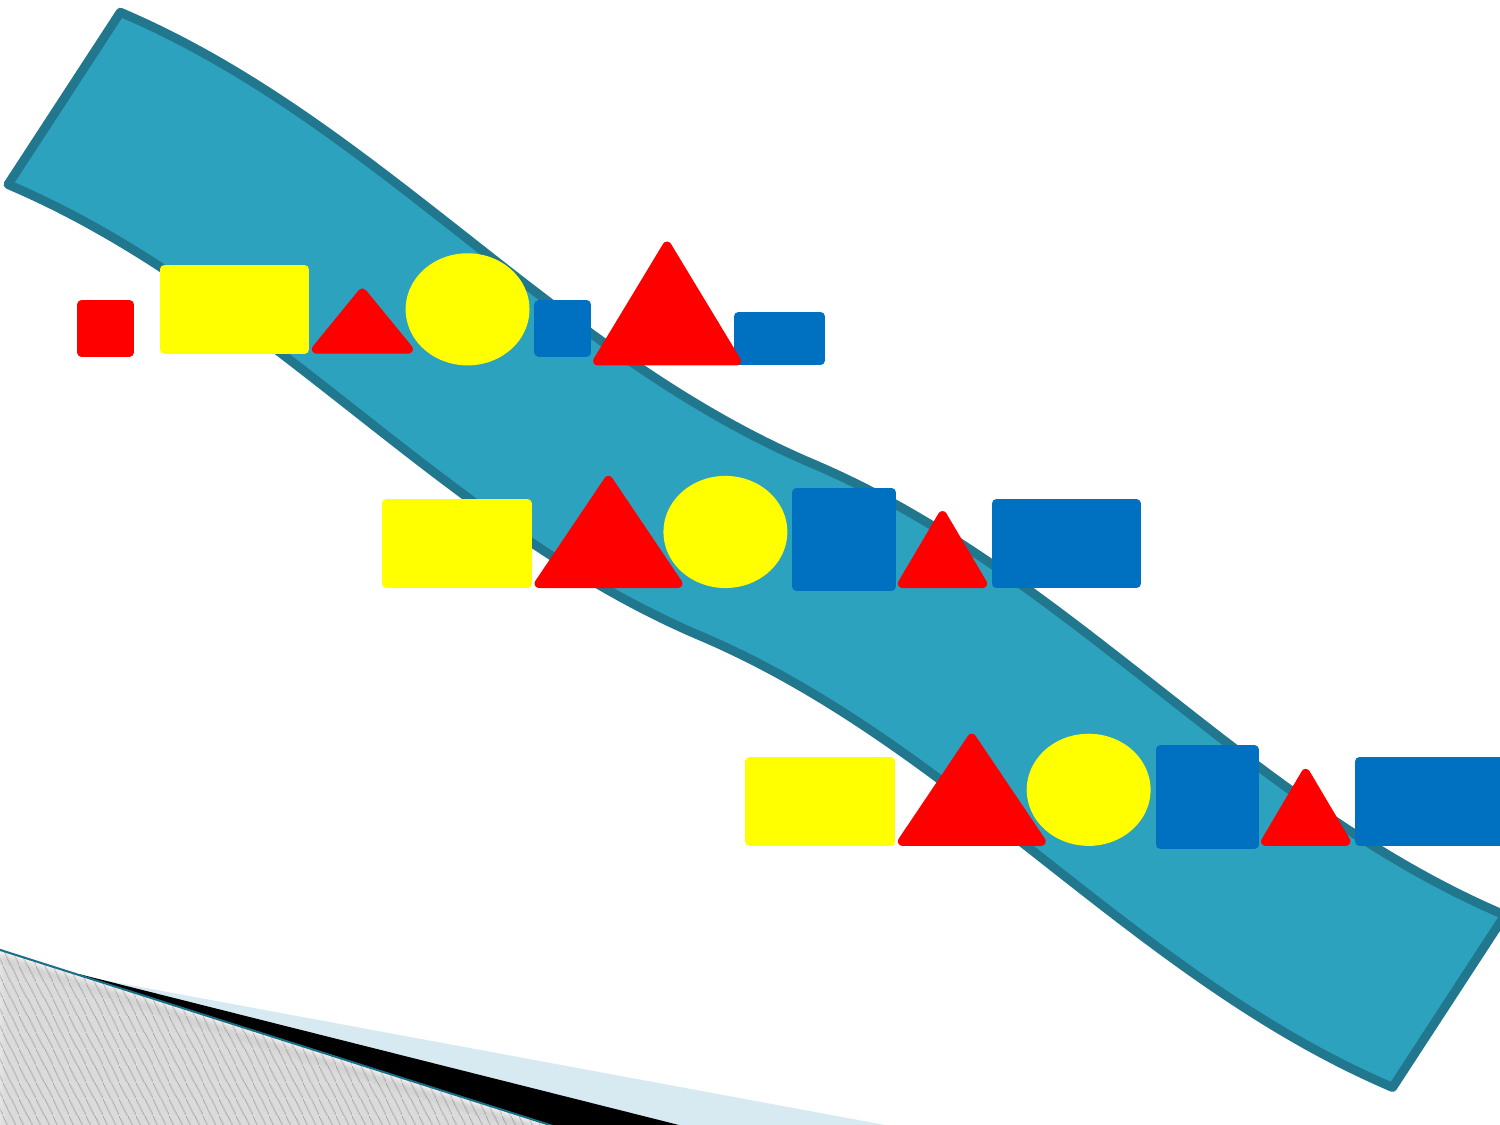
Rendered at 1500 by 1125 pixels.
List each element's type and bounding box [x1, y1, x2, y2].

text_box [897, 733, 1046, 846]
text_box [1026, 733, 1151, 846]
text_box [1156, 745, 1259, 849]
text_box [792, 488, 896, 591]
text_box [734, 312, 825, 365]
text_box [992, 499, 1141, 588]
text_box [311, 288, 413, 354]
text_box [382, 499, 532, 588]
text_box [77, 300, 134, 357]
text_box [160, 265, 309, 354]
text_box [897, 511, 988, 589]
text_box [534, 300, 591, 357]
text_box [593, 241, 742, 366]
text_box [1261, 768, 1351, 846]
text_box [745, 757, 895, 846]
text_box [663, 475, 788, 589]
text_box [1355, 757, 1500, 846]
text_box [534, 475, 683, 589]
text_box [3, 7, 1500, 1092]
text_box [405, 253, 530, 366]
